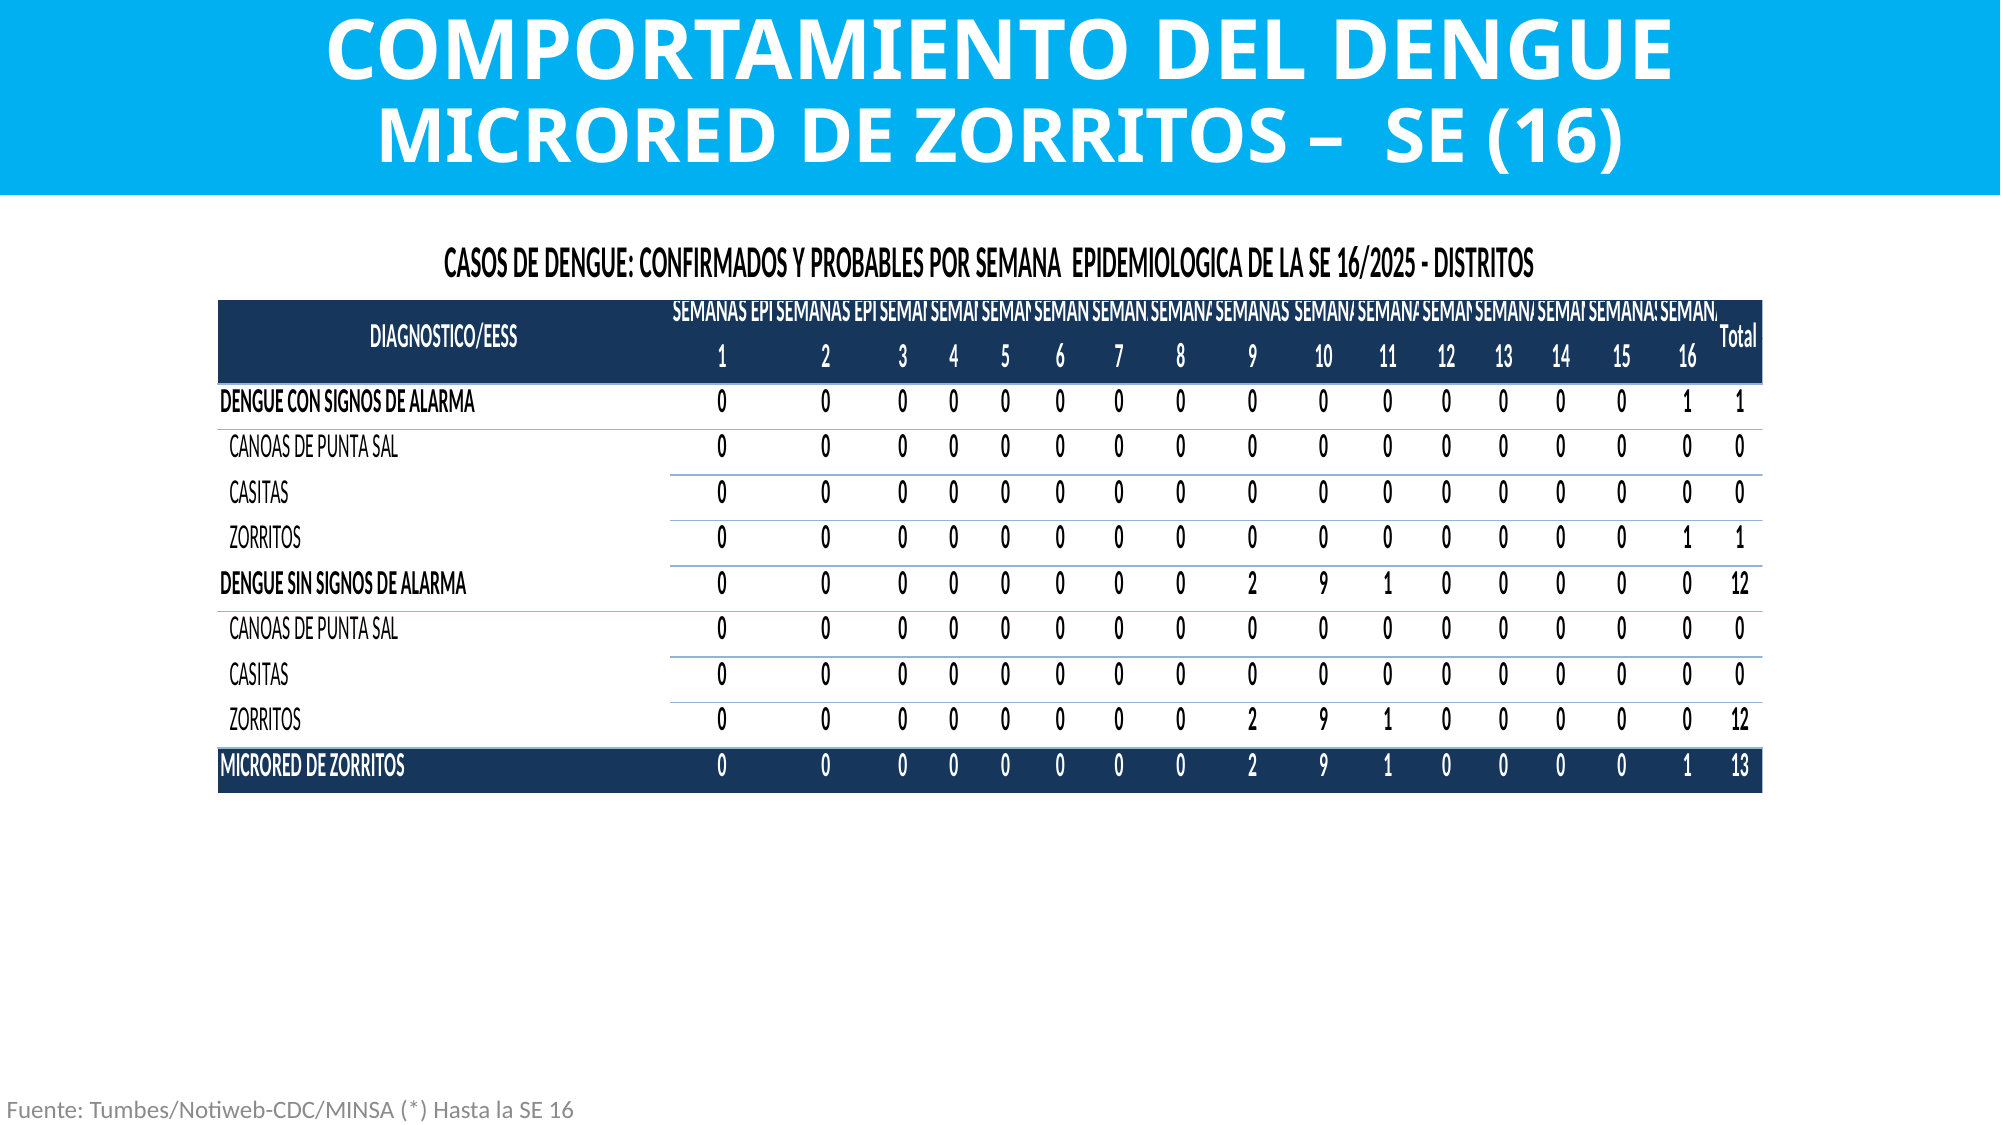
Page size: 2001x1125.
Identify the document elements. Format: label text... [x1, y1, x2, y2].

text_box COMPORTAMIENTO DEL DENGUE MICRORED DE ZORRITOS – SE (16) [0, 0, 2000, 196]
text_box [217, 195, 1764, 795]
footer Fuente: Tumbes/Notiweb-CDC/MINSA (*) Hasta la SE 16 [0, 1078, 605, 1125]
